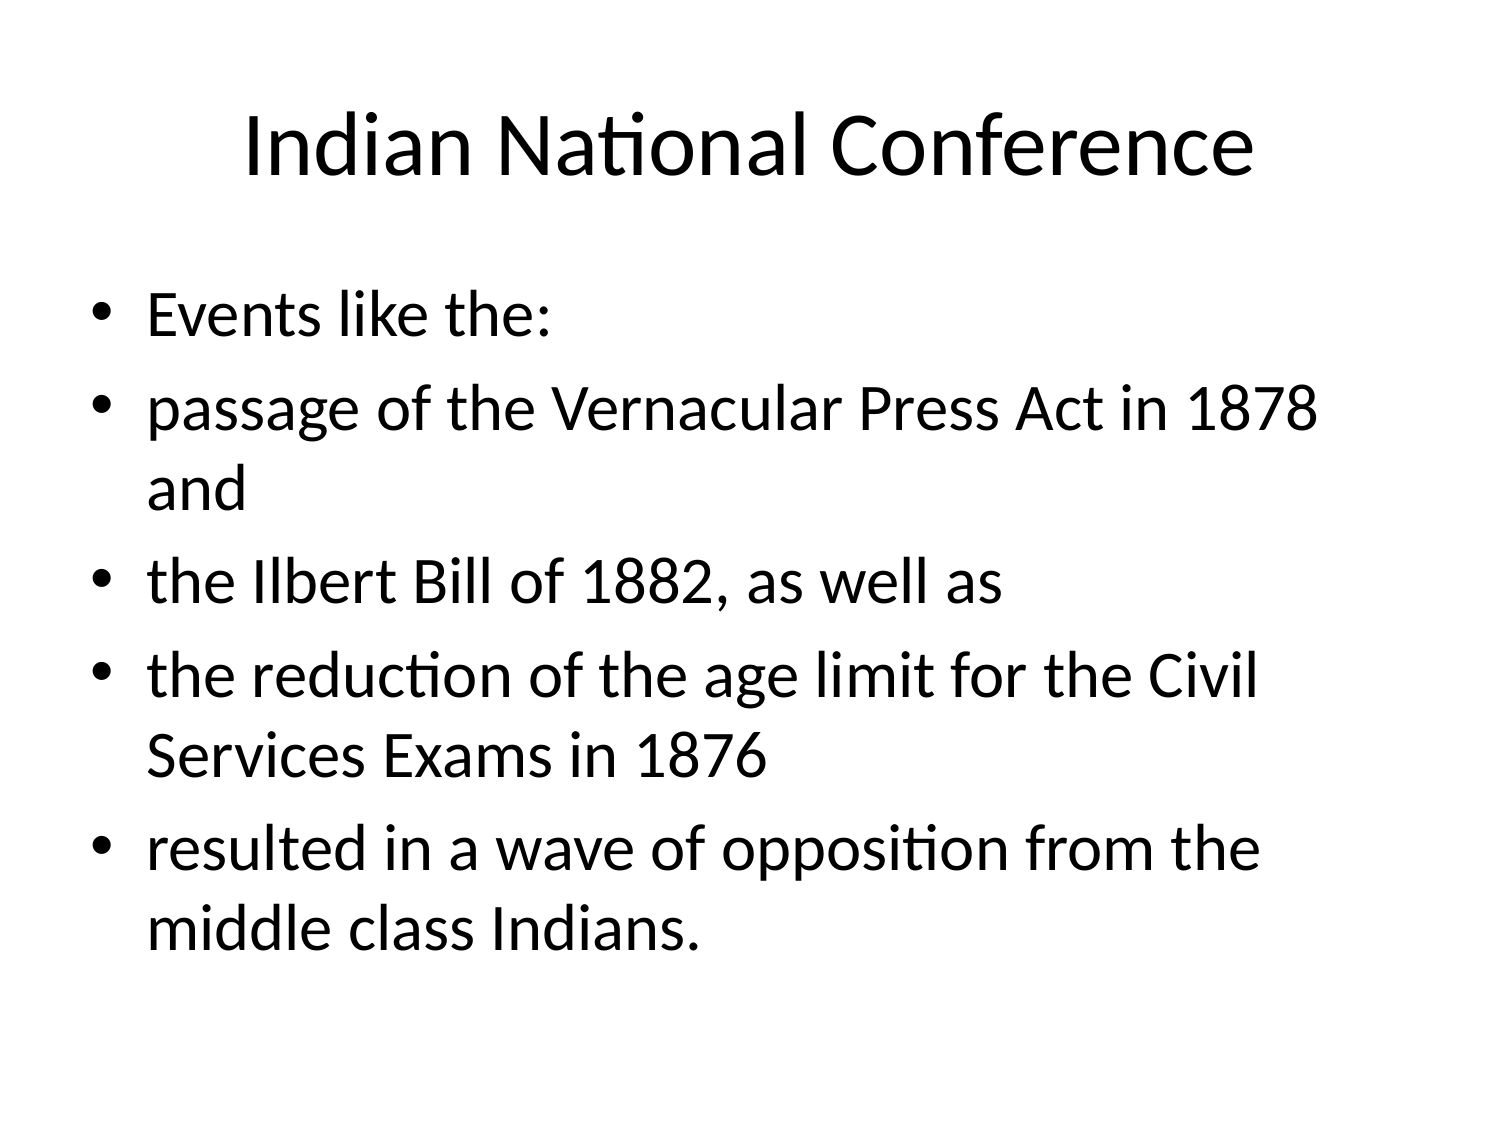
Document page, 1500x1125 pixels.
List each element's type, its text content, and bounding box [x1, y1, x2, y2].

list Events like the: passage of the Vernacular Press Act in 1878 and the Ilbert Bill of 1882, as well as the reduction of the age limit for the Civil Services Exams in 1876 resulted in a wave of opposition from the middle class Indians. [75, 262, 1425, 1005]
title Indian National Conference [75, 45, 1425, 233]
